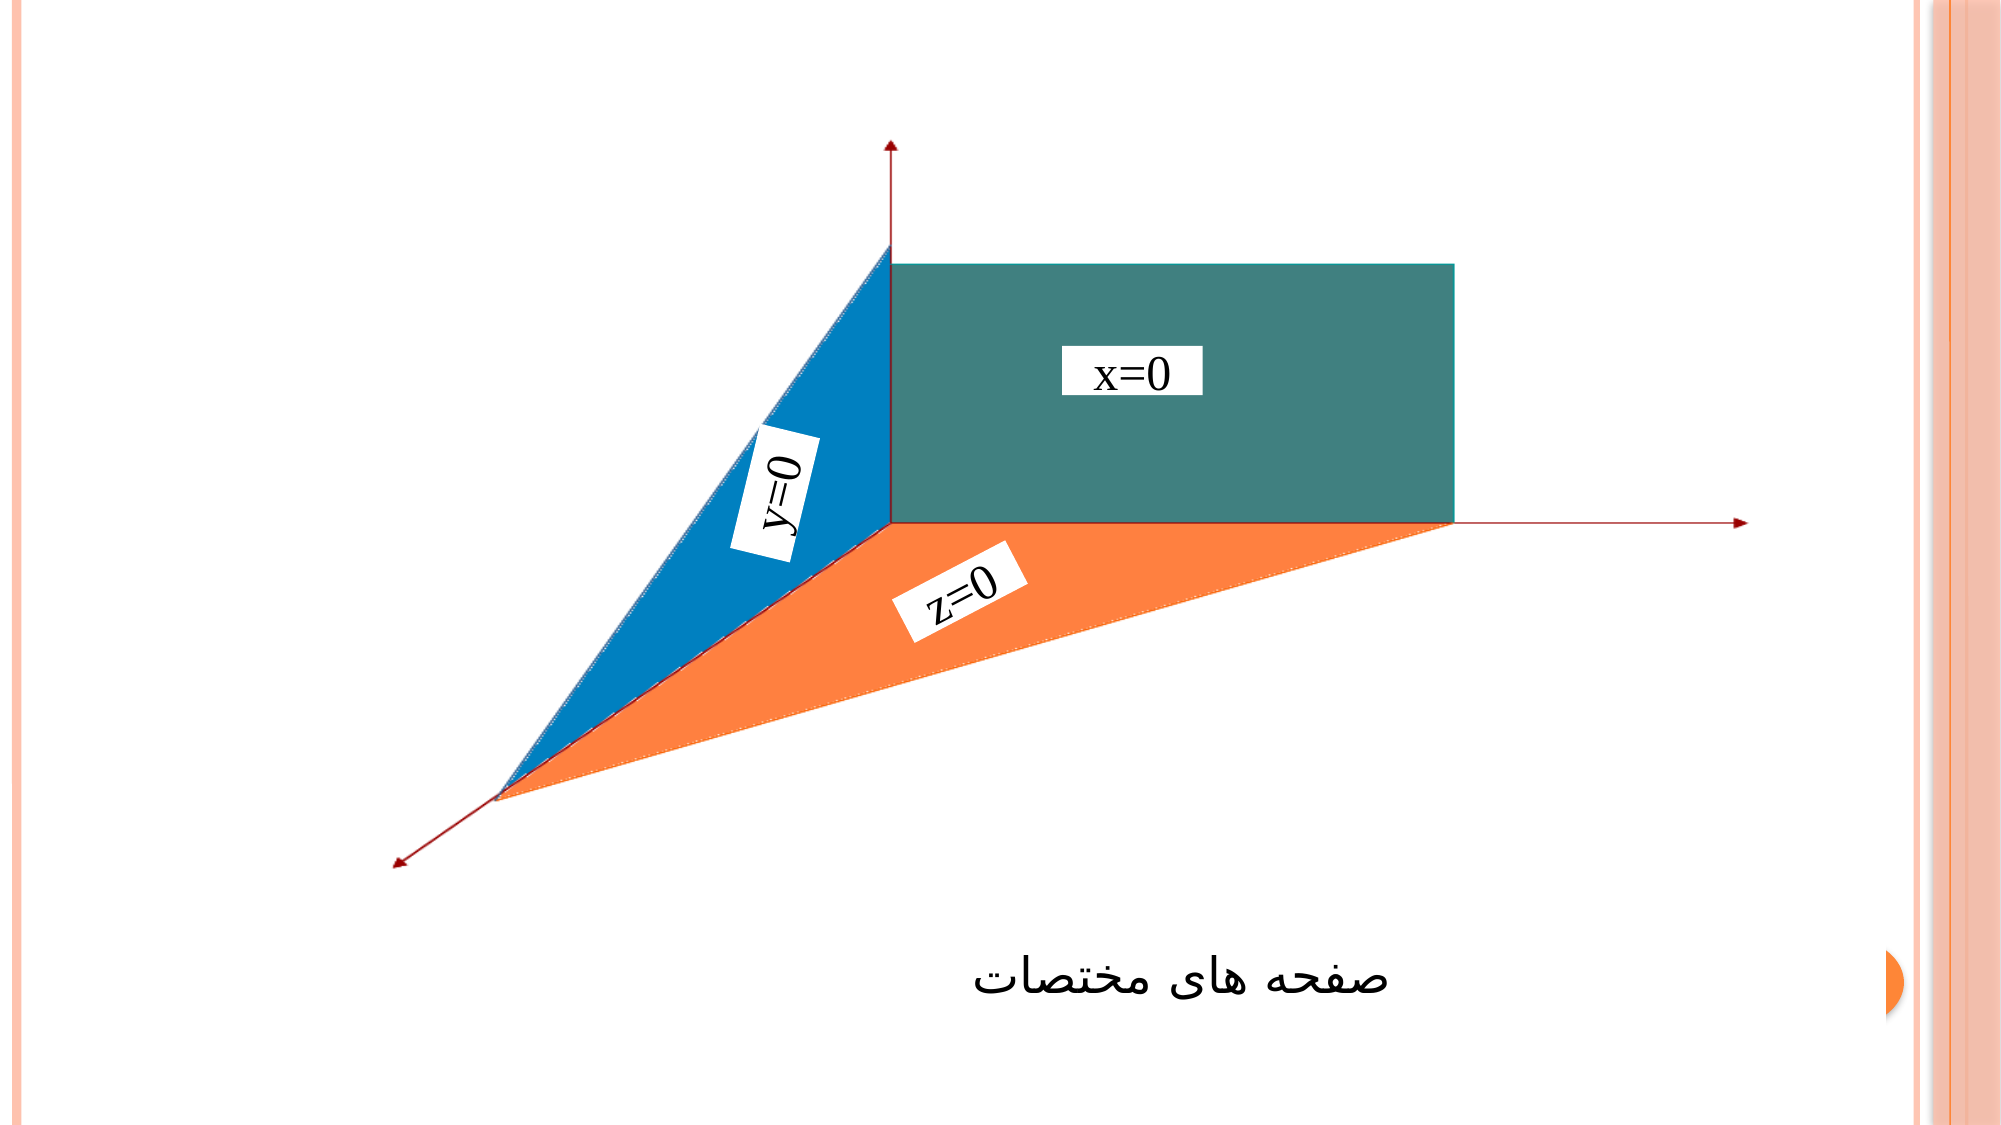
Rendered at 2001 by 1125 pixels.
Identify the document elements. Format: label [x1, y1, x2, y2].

text_box [385, 136, 1887, 1125]
